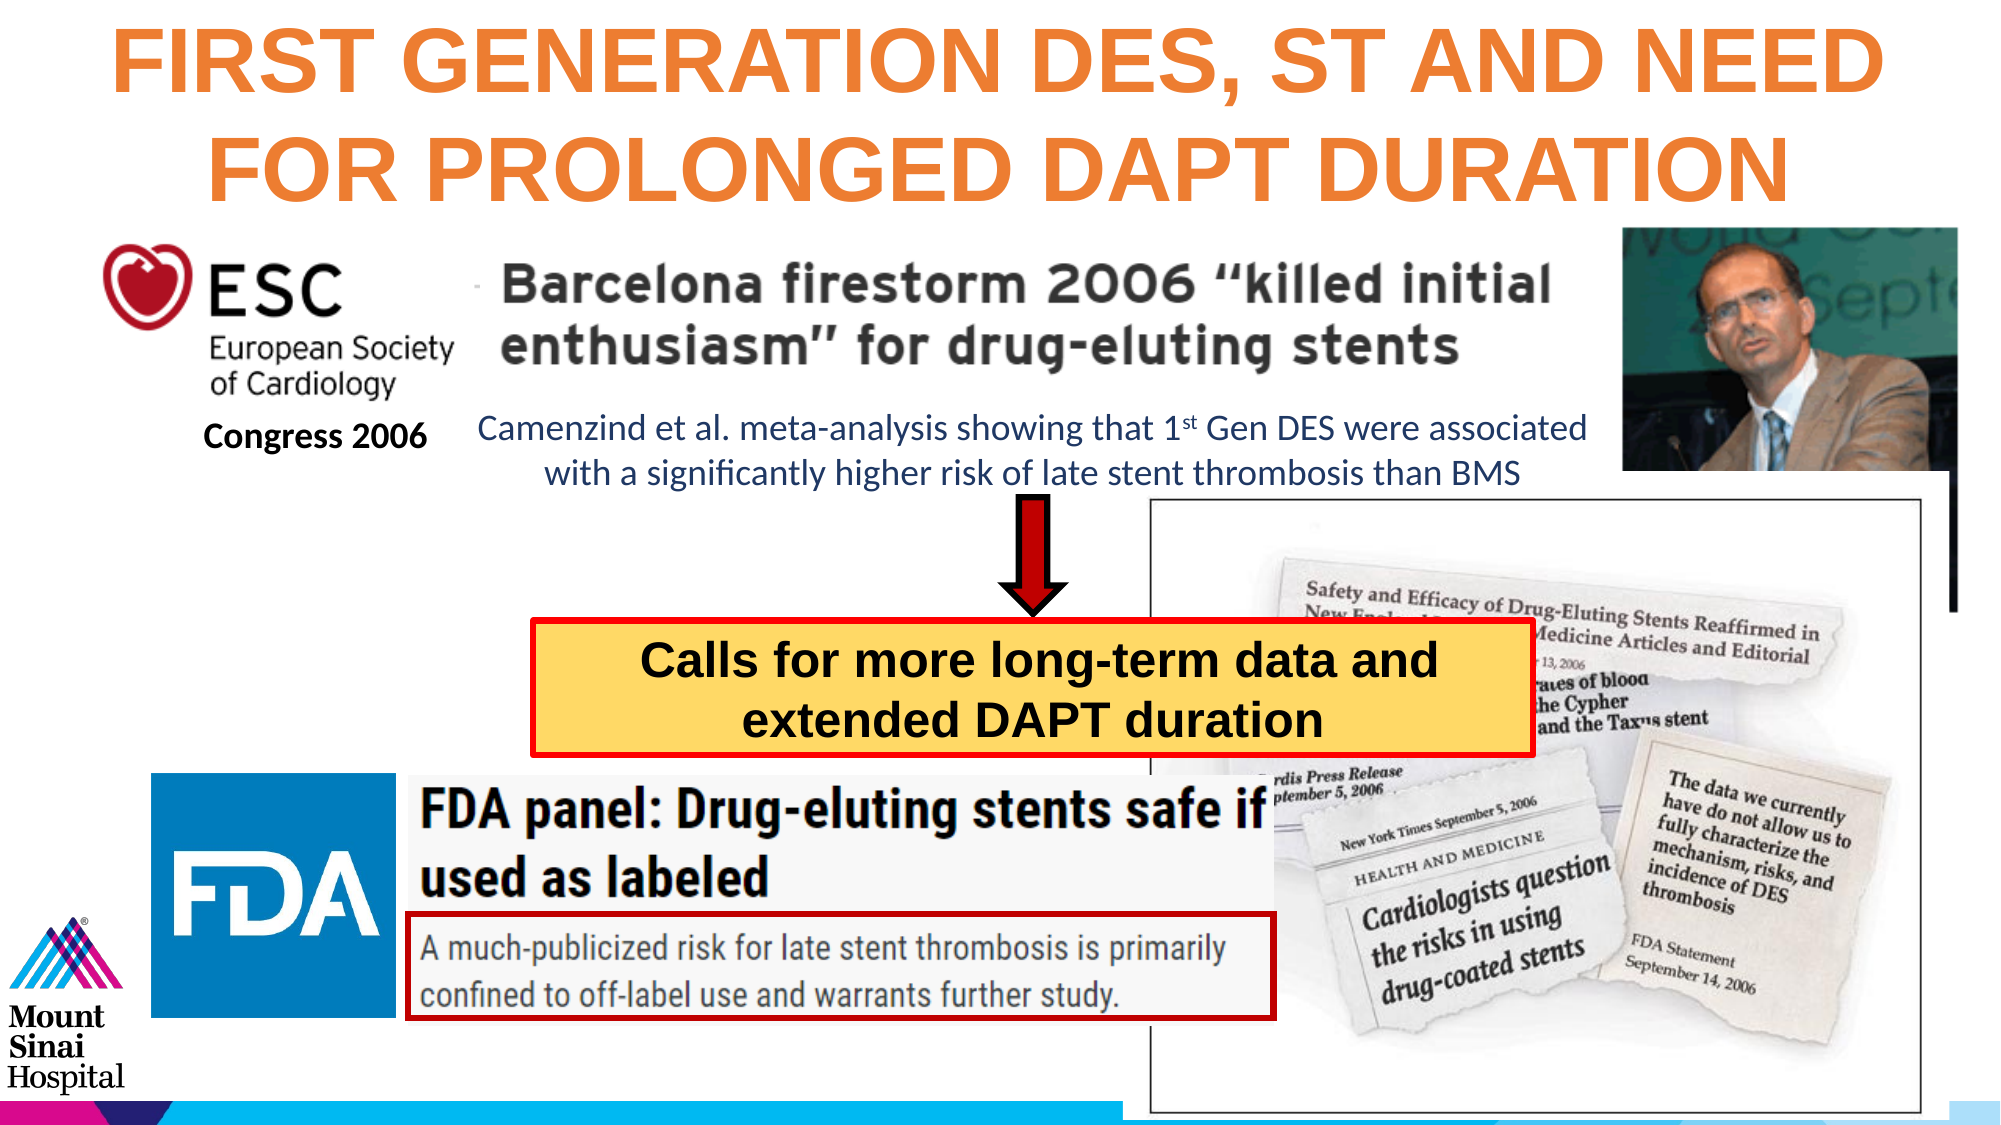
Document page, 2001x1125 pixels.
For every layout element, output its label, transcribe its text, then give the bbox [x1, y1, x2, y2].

picture [1122, 217, 2001, 1125]
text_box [151, 773, 1274, 1026]
text_box First Generation DES, ST and Need for Prolonged DAPT Duration [0, 54, 2000, 167]
picture [0, 908, 172, 1125]
text_box [1002, 496, 1065, 616]
text_box Camenzind et al. meta-analysis showing that 1st Gen DES were associated with a significantly higher risk of late stent thrombosis than BMS [451, 395, 1612, 501]
picture [94, 235, 1588, 420]
text_box Congress 2006 [188, 420, 465, 464]
text_box Calls for more long-term data and extended DAPT duration [533, 620, 1122, 756]
